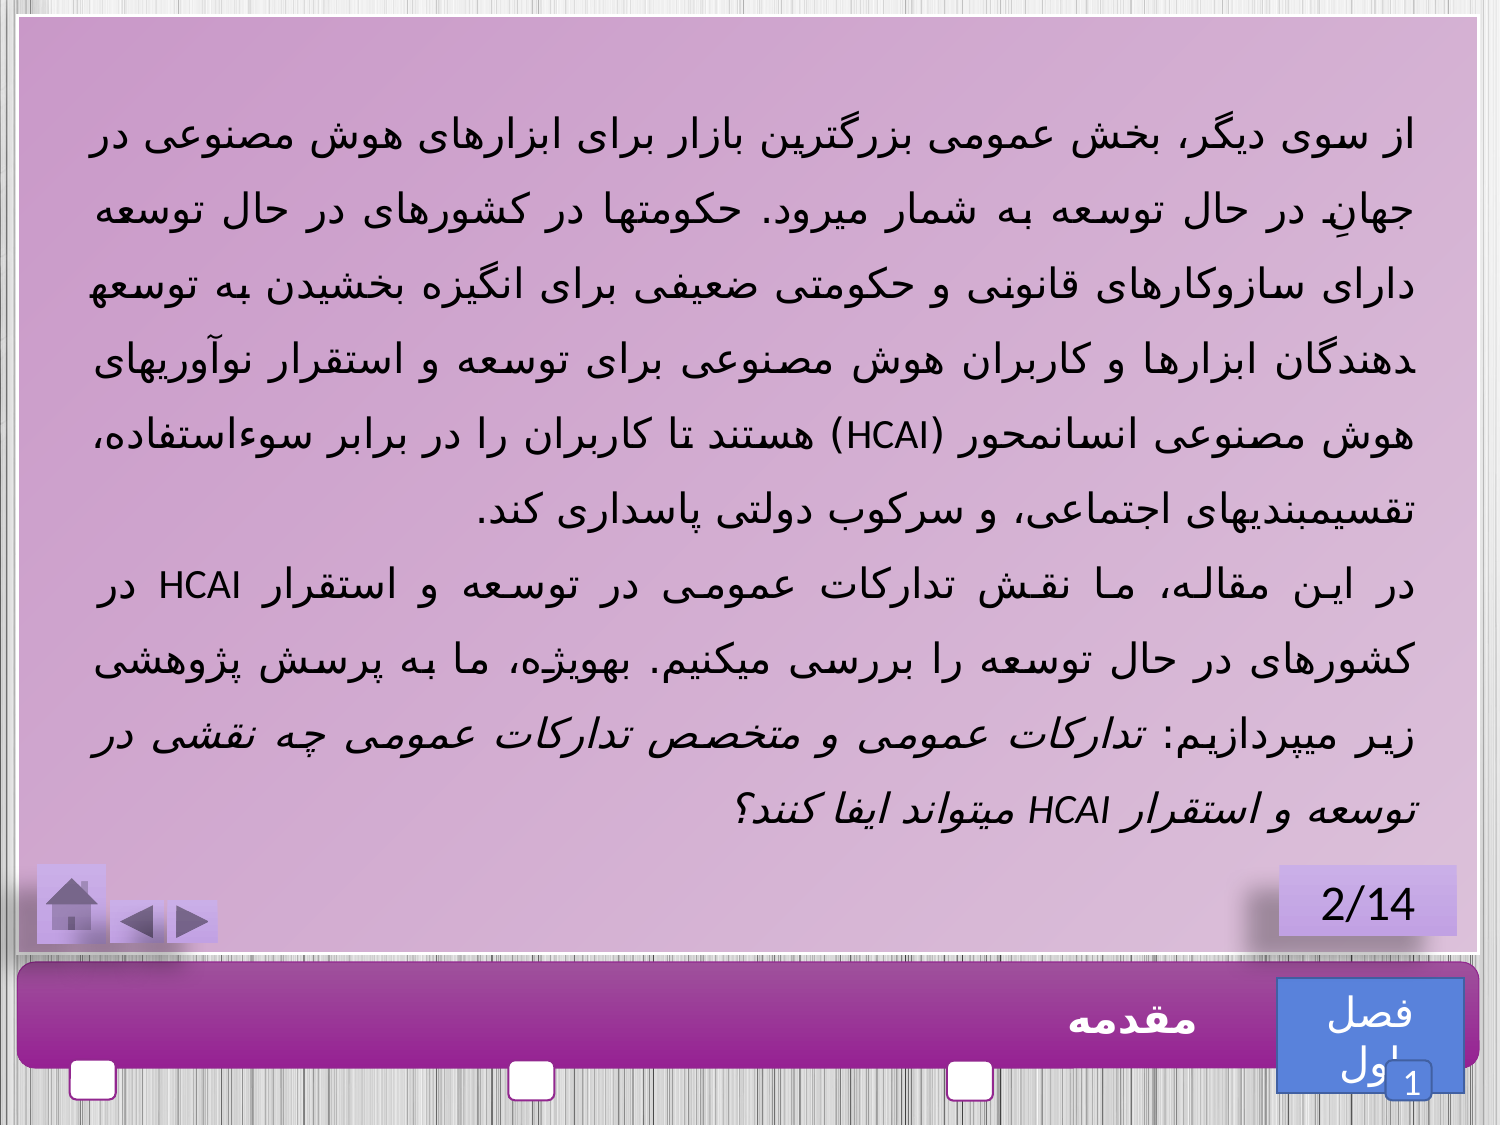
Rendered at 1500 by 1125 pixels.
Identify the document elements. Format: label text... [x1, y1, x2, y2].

text_box 2/14 [1279, 864, 1457, 937]
text_box [945, 1059, 994, 1102]
text_box [1402, 961, 1480, 1068]
text_box [37, 27, 1457, 864]
text_box [507, 1059, 556, 1102]
text_box [16, 14, 1480, 955]
text_box از سوی دیگر، بخش عمومی بزرگ­ترین بازار برای ابزارهای هوش مصنوعی در جهانِ در حال توسعه به شمار می­رود. حکومت­ها در کشورهای در حال توسعه دارای سازوکارهای قانونی و حکومتی ضعیفی برای انگیزه بخشیدن به توسعه­دهندگان ابزارها و کاربران هوش مصنوعی برای توسعه و استقرار نوآوری­های هوش مصنوعی انسان­محور (HCAI) هستند تا کاربران را در برابر سوءاستفاده، تقسیم­بندی­های اجتماعی، و سرکوب دولتی پاسداری کند. در این مقاله، ما نقش تدارکات عمومی در توسعه و استقرار HCAI در کشورهای در حال توسعه را بررسی می­کنیم. به­ویژه، ما به پرسش پژوهشی زیر می­پردازیم: تدارکات عمومی و متخصص تدارکات عمومی چه نقشی در توسعه و استقرار HCAI می­تواند ایفا کنند؟ [75, 49, 1431, 841]
text_box [167, 900, 218, 943]
picture [0, 0, 1500, 1125]
text_box [37, 863, 107, 945]
text_box مقدمه [78, 984, 1213, 1049]
text_box [109, 899, 165, 944]
text_box فصل اول [1276, 977, 1465, 1094]
text_box [16, 961, 1276, 1069]
text_box 1 [1384, 1059, 1433, 1102]
text_box [68, 1058, 117, 1101]
